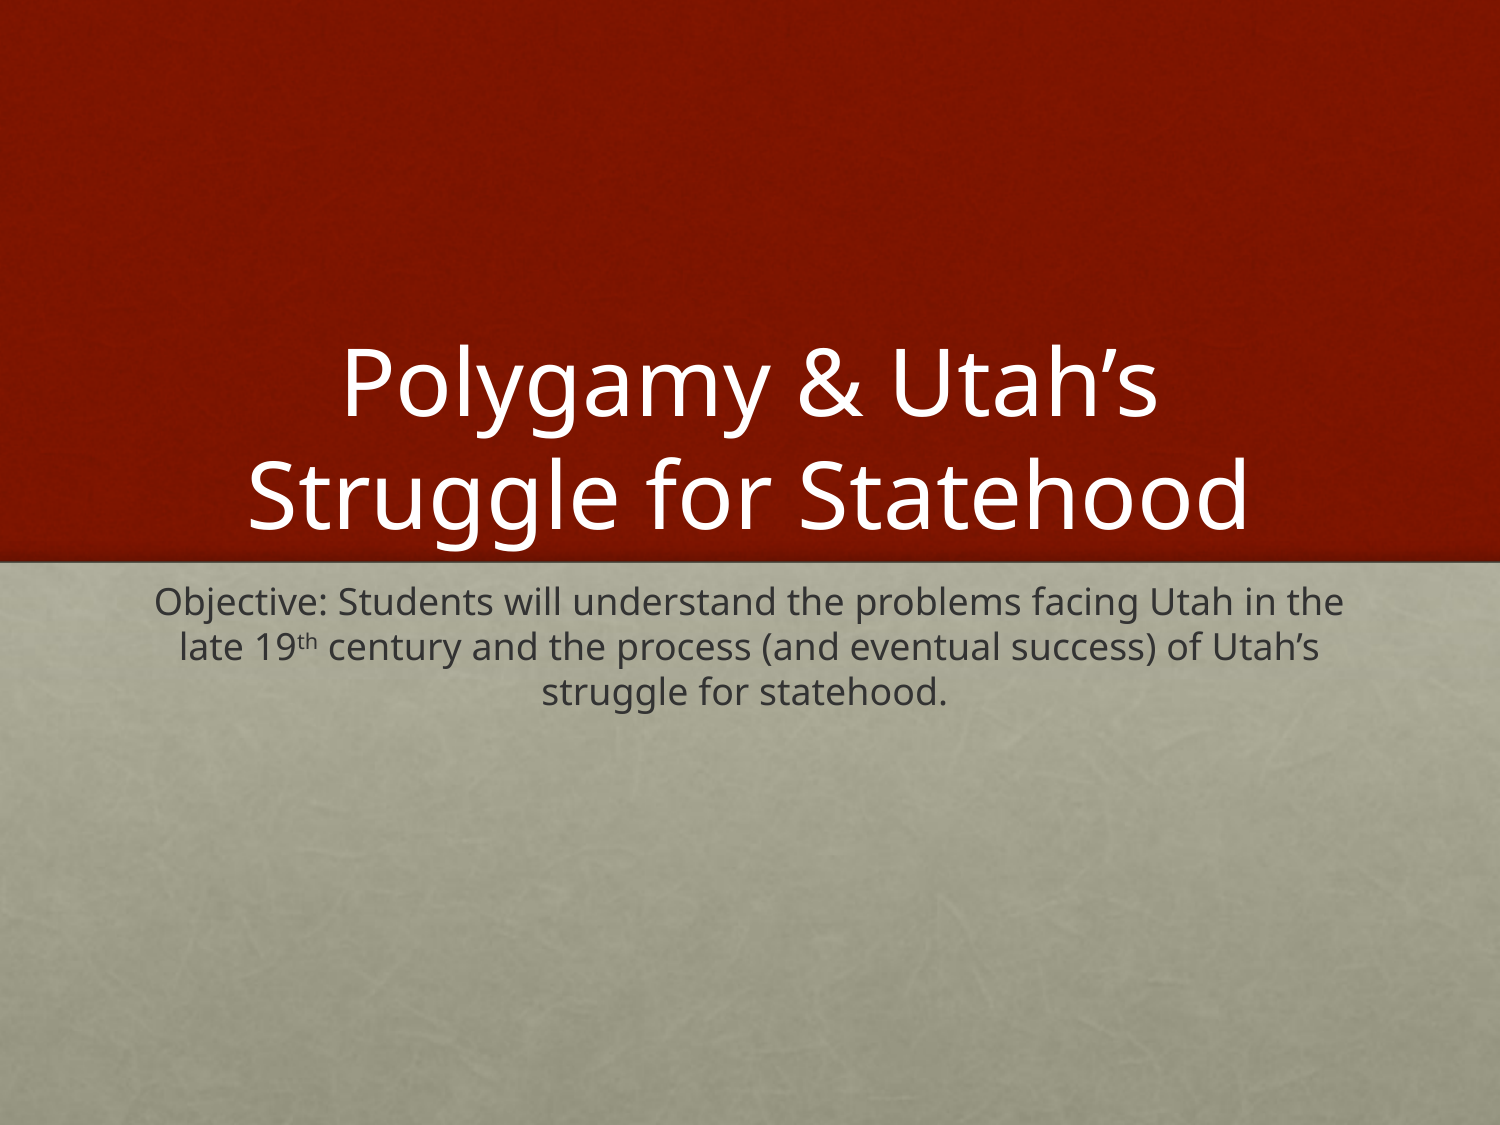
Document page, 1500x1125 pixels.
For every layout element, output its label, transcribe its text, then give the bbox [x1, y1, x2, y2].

title Polygamy & Utah’s Struggle for Statehood [127, 314, 1372, 556]
picture [0, 541, 1500, 1125]
subtitle Objective: Students will understand the problems facing Utah in the late 19th century and the process (and eventual success) of Utah’s struggle for statehood. [127, 570, 1372, 859]
